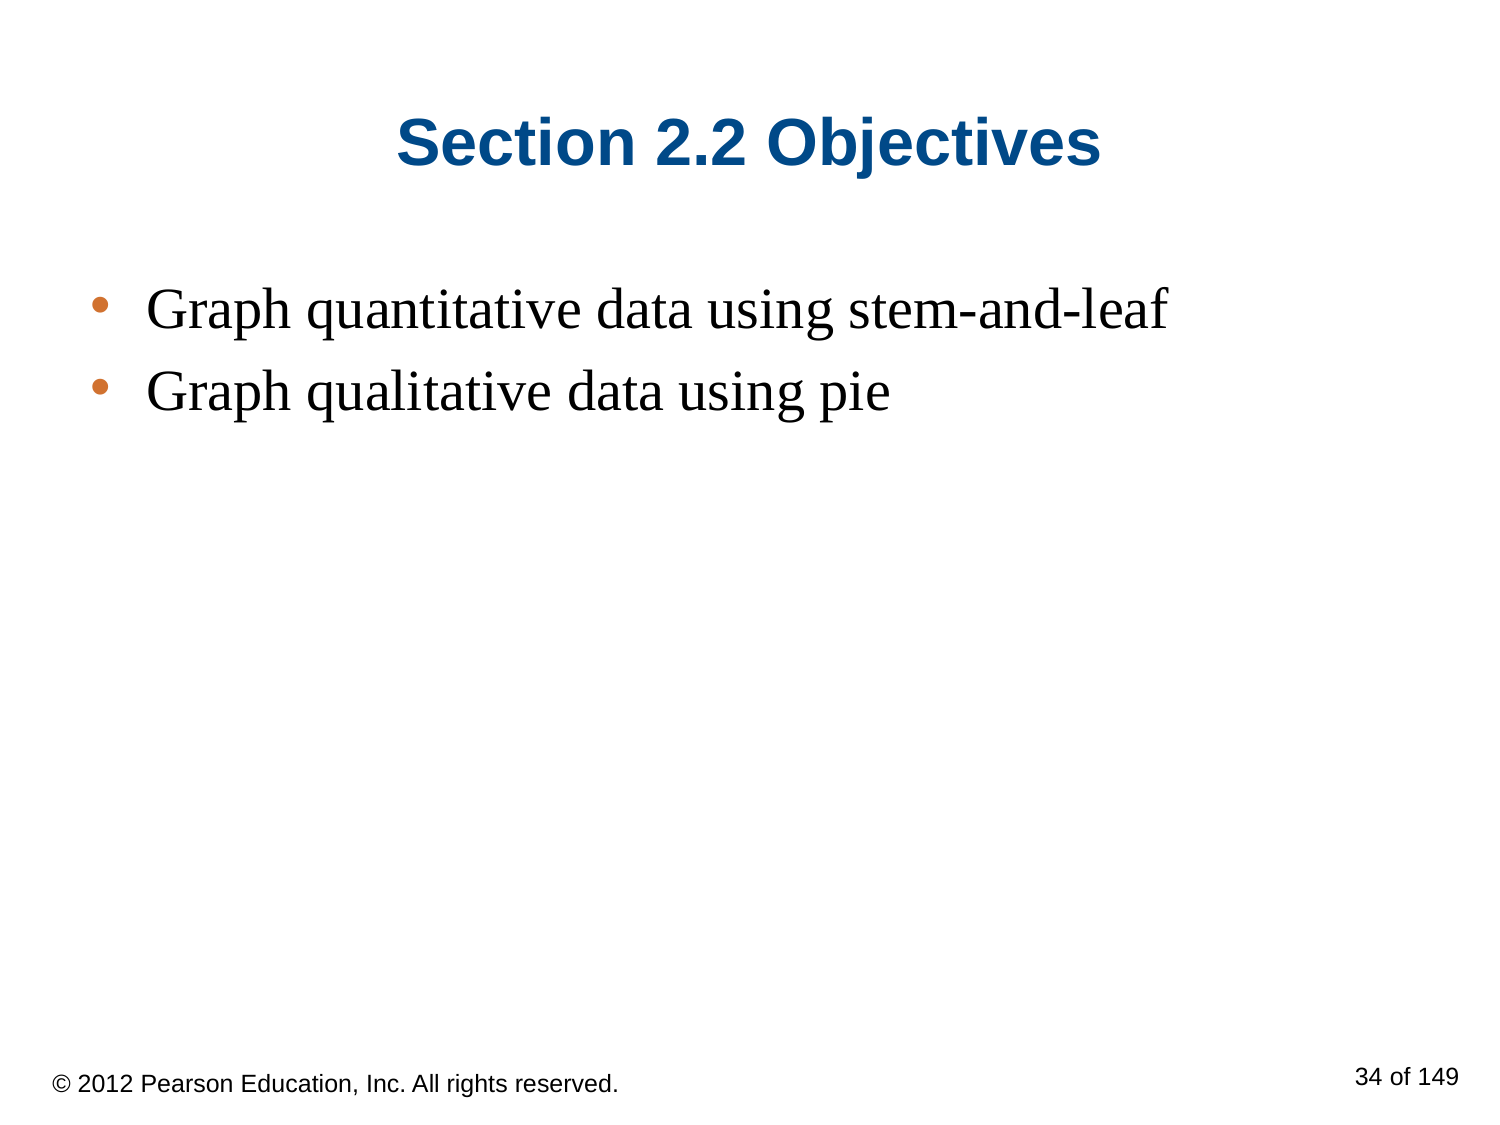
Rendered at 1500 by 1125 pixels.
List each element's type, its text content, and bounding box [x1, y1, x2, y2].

text_box © 2012 Pearson Education, Inc. All rights reserved. [37, 1052, 750, 1113]
list Graph quantitative data using stem-and-leaf Graph qualitative data using pie [75, 262, 1425, 1005]
text_box 34 of 149 [1124, 1052, 1475, 1113]
title Section 2.2 Objectives [75, 45, 1425, 233]
